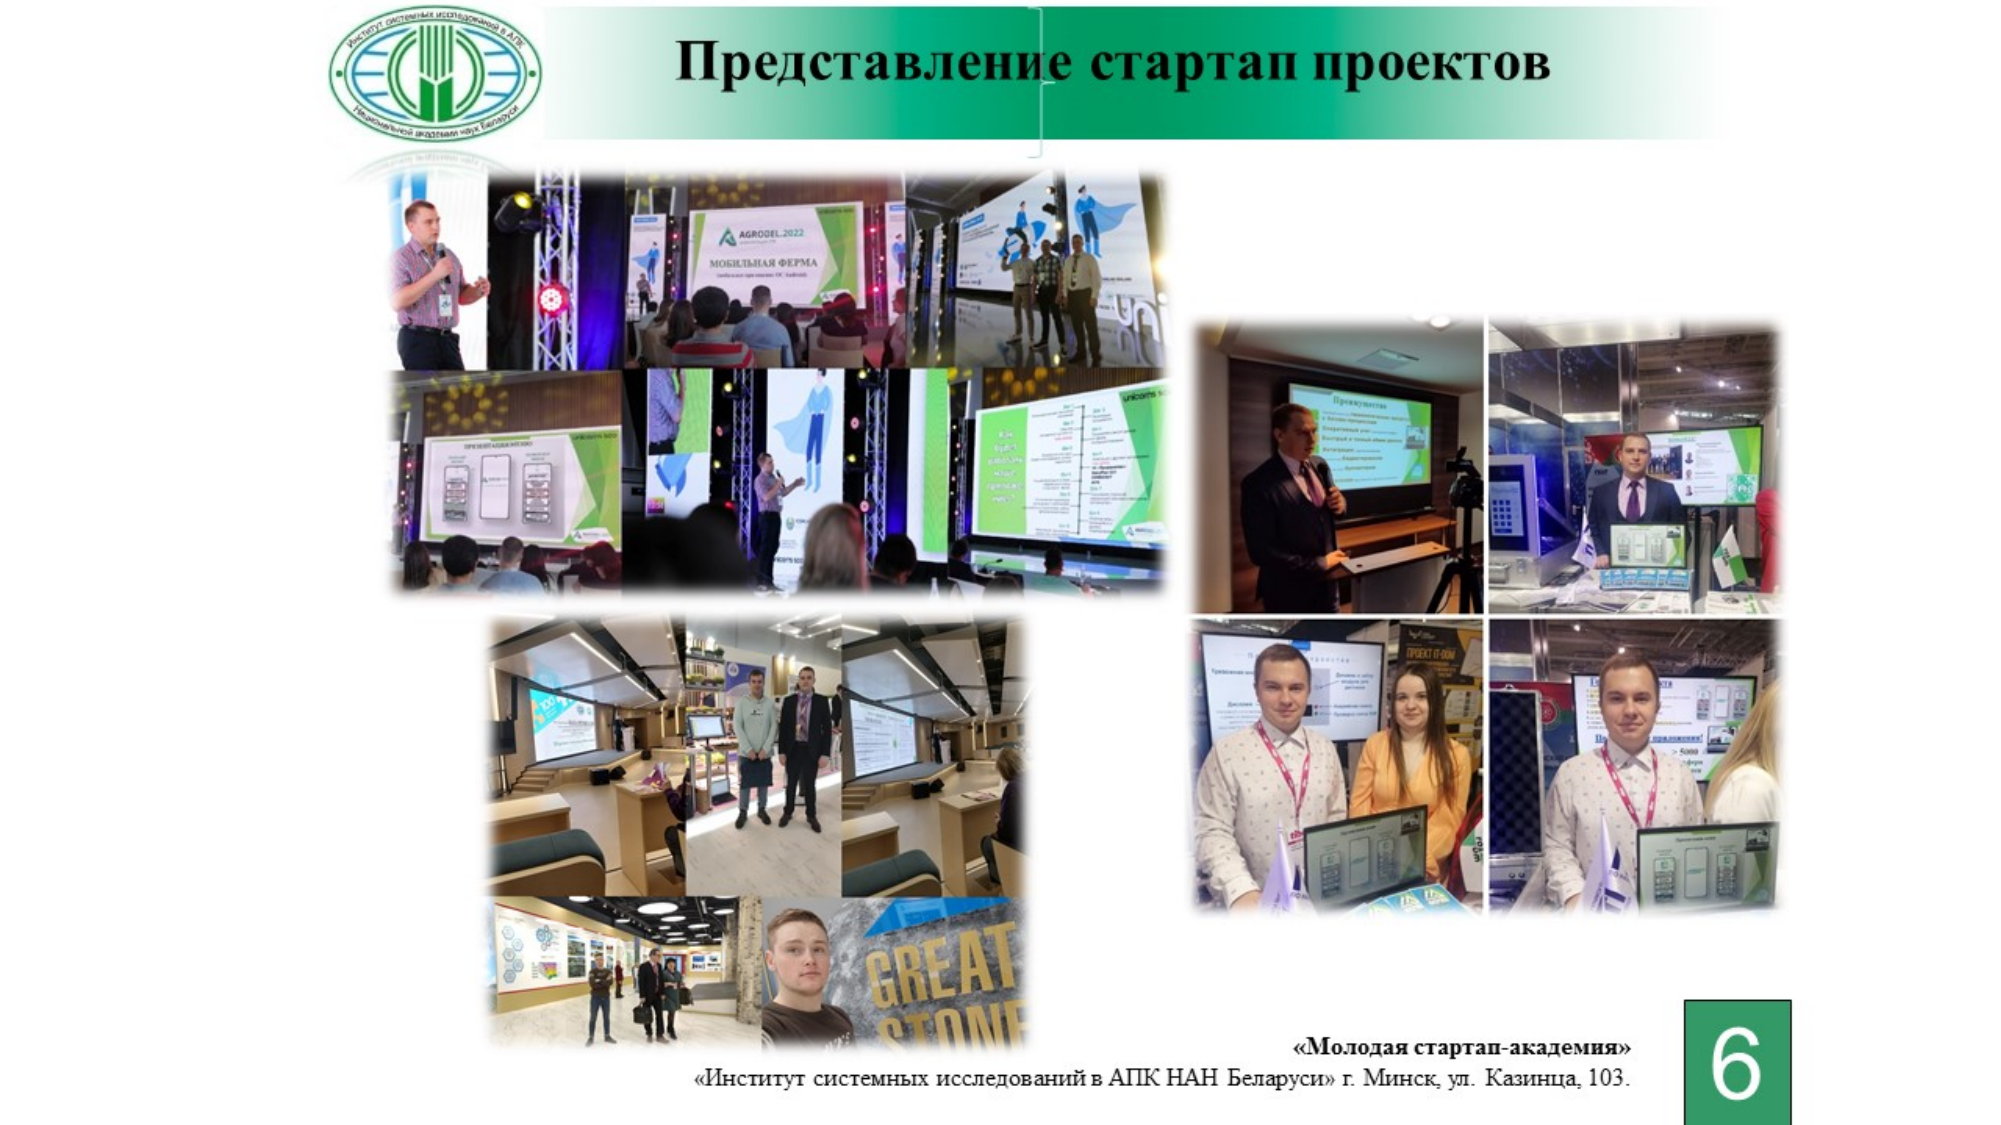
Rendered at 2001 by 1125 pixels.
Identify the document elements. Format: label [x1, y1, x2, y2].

list [313, 0, 1814, 1125]
